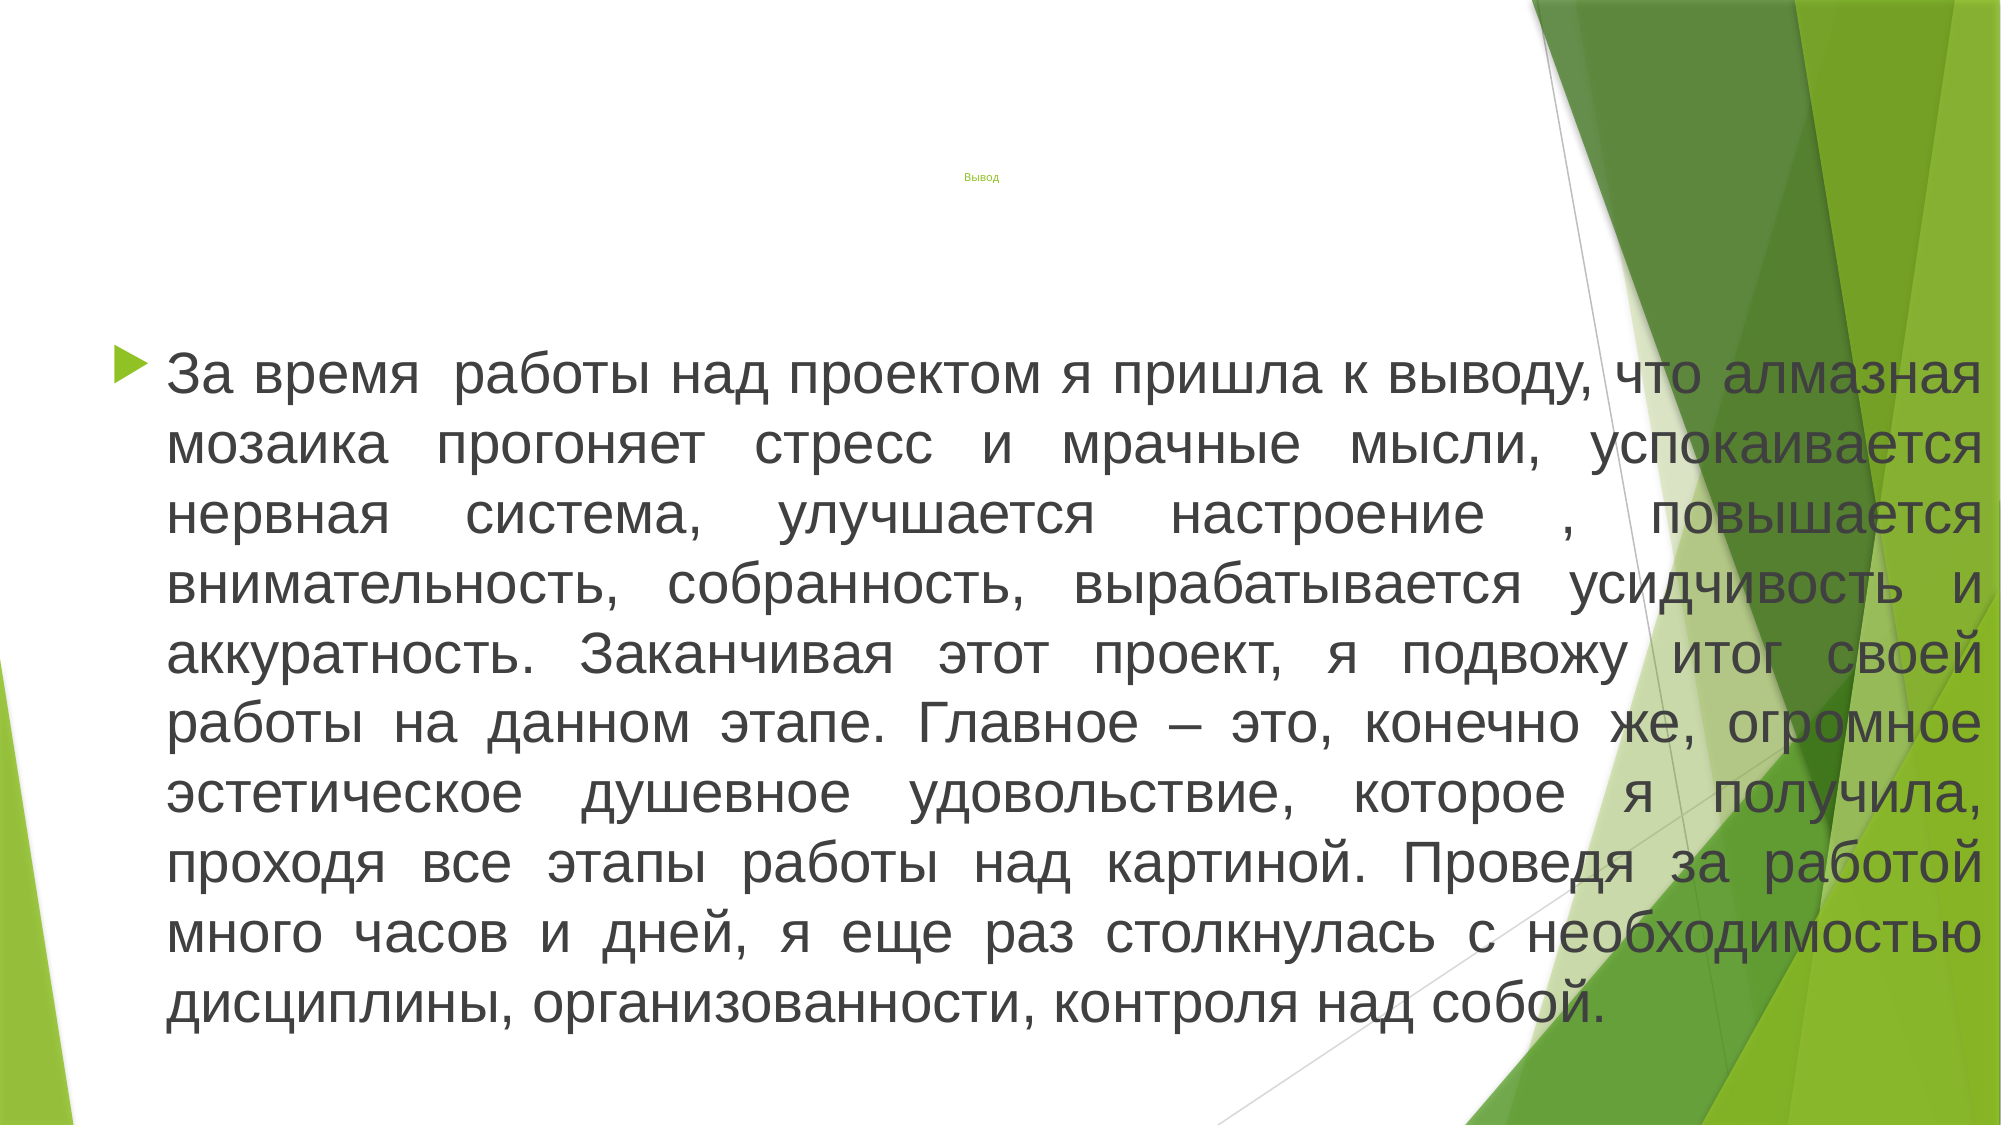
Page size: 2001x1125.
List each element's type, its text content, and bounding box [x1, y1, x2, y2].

list За время работы над проектом я пришла к выводу, что алмазная мозаика прогоняет стресс и мрачные мысли, успокаивается нервная система, улучшается настроение , повышается внимательность, собранность, вырабатывается усидчивость и аккуратность. Заканчивая этот проект, я подвожу итог своей работы на данном этапе. Главное – это, конечно же, огромное эстетическое душевное удовольствие, которое я получила, проходя все этапы работы над картиной. Проведя за работой много часов и дней, я еще раз столкнулась с необходимостью дисциплины, организованности, контроля над собой. [95, 327, 2000, 1094]
title Вывод [338, 93, 1629, 192]
